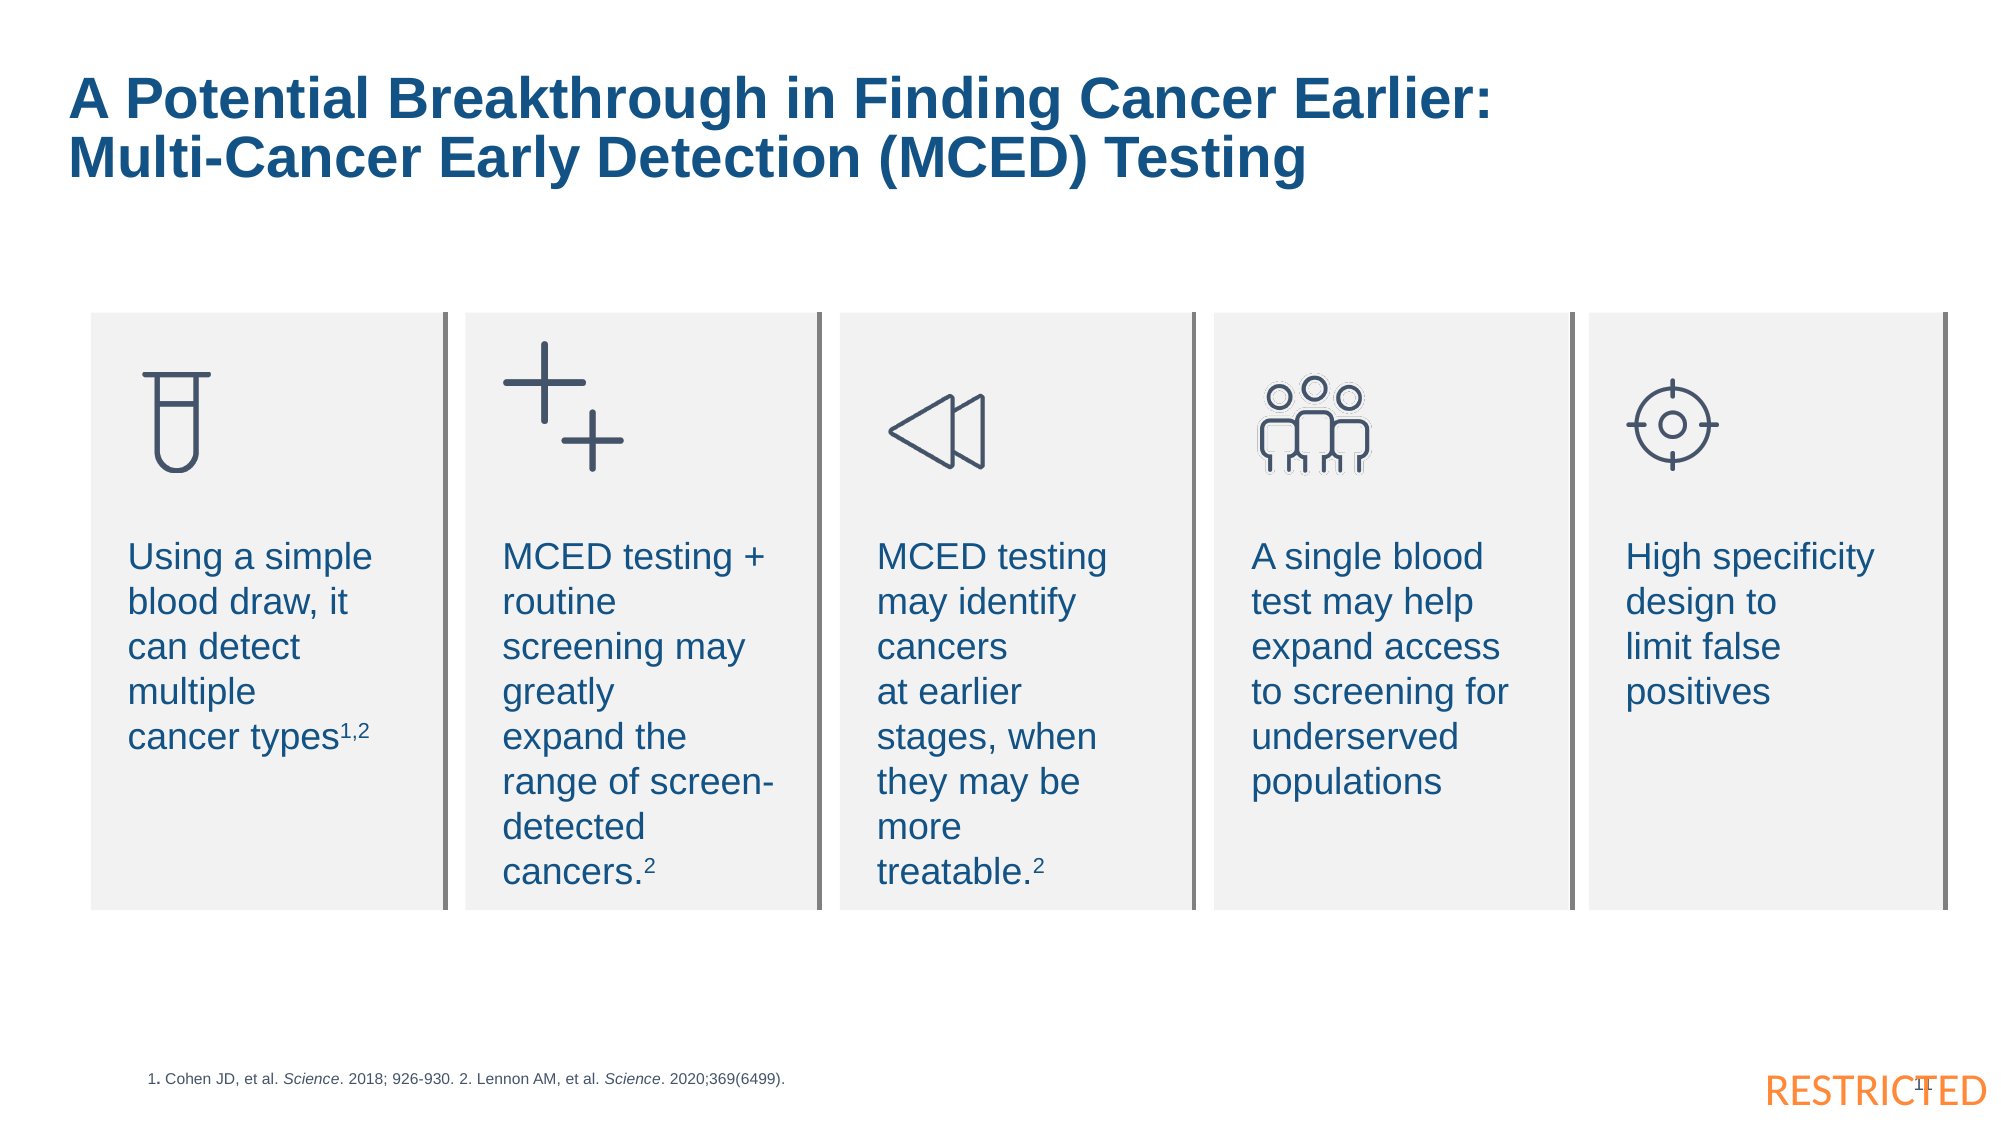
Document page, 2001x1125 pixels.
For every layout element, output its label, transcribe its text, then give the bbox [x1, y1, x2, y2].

text_box [838, 310, 1196, 912]
text_box Using a simple blood draw, it can detect multiple cancer types1,2 [112, 517, 406, 773]
title A Potential Breakthrough in Finding Cancer Earlier: Multi-Cancer Early Detection (MCED) Testing [68, 63, 1569, 197]
text_box MCED testing + routine screening may greatly expand the range of screen-detected cancers.2 [487, 517, 803, 908]
picture [1235, 345, 1393, 503]
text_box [487, 325, 635, 483]
picture [125, 372, 227, 474]
text_box [89, 310, 447, 912]
text_box [1212, 310, 1571, 912]
text_box [463, 310, 822, 912]
text_box MCED testing may identify cancers at earlier stages, when they may be more treatable.2 [861, 517, 1155, 908]
picture [1623, 375, 1721, 474]
text_box A single blood test may help expand access to screening for underserved populations [1236, 517, 1530, 818]
text_box [1587, 310, 1945, 912]
picture [869, 361, 1017, 510]
text_box High specificity design to limit false positives [1610, 517, 1904, 728]
text_box 1. Cohen JD, et al. Science. 2018; 926-930. 2. Lennon AM, et al. Science. 2020;369(6499). [132, 1024, 1779, 1095]
